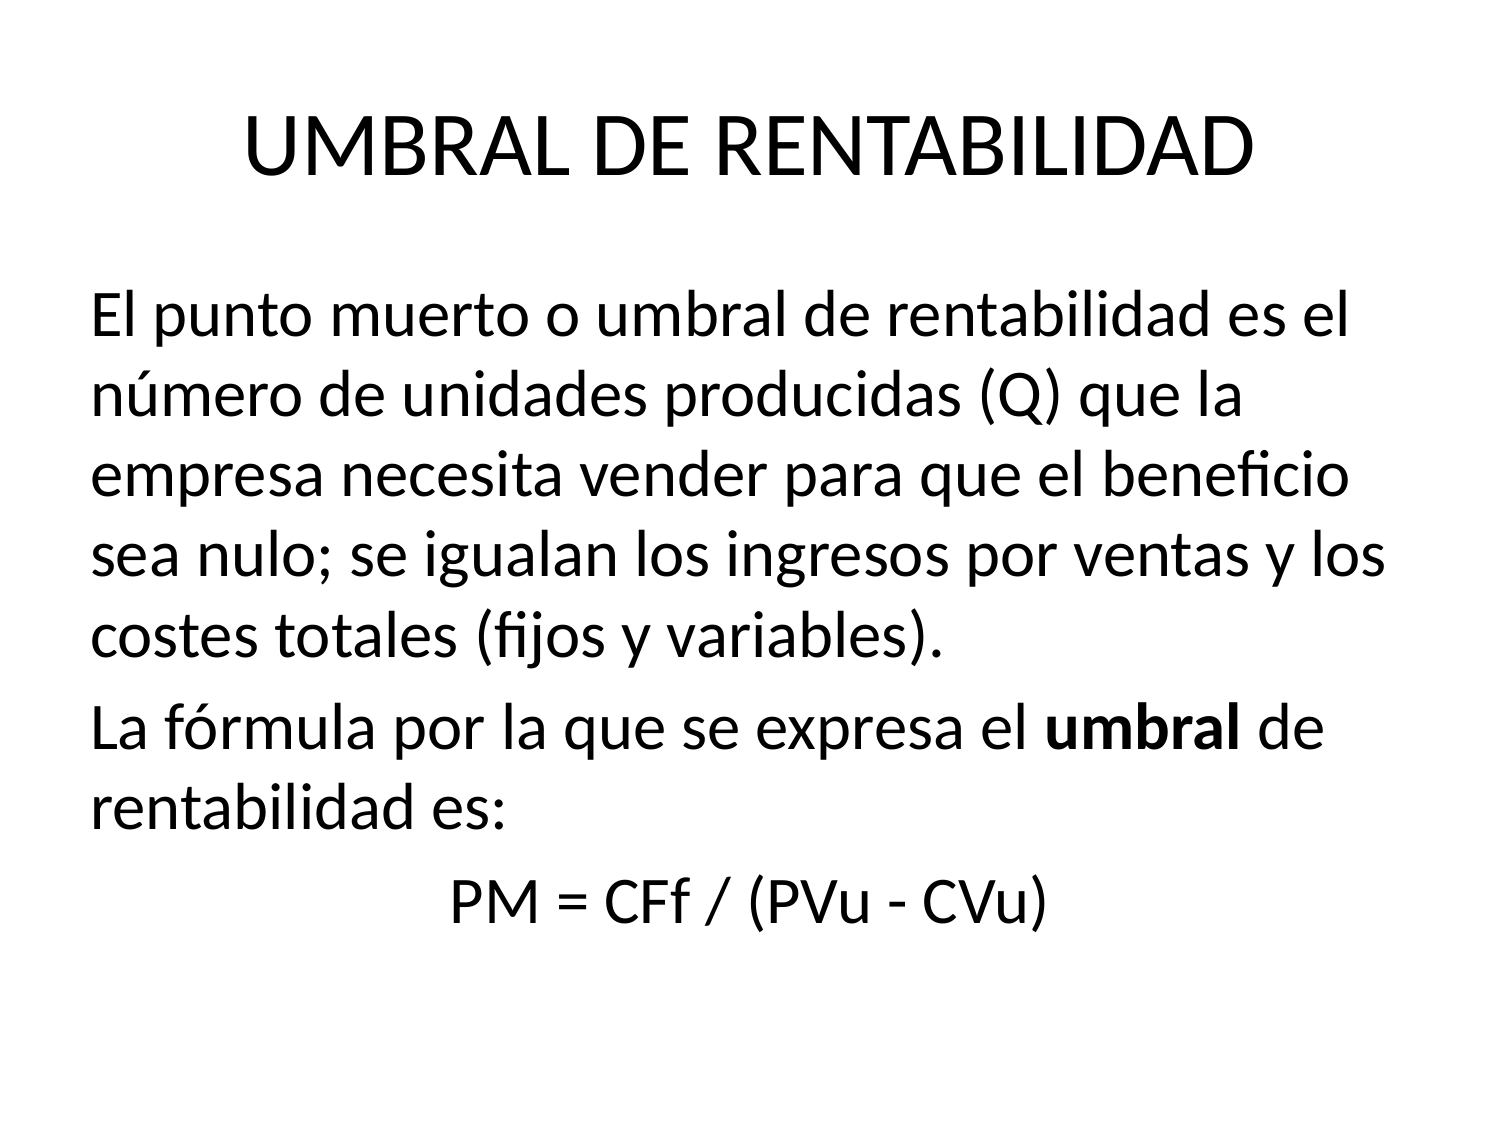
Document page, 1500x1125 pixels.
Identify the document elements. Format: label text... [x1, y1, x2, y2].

list El punto muerto o umbral de rentabilidad es el número de unidades producidas (Q) que la empresa necesita vender para que el beneficio sea nulo; se igualan los ingresos por ventas y los costes totales (fijos y variables). La fórmula por la que se expresa el umbral de rentabilidad es: PM = CFf / (PVu - CVu) [75, 262, 1425, 1005]
title UMBRAL DE RENTABILIDAD [75, 45, 1425, 233]
